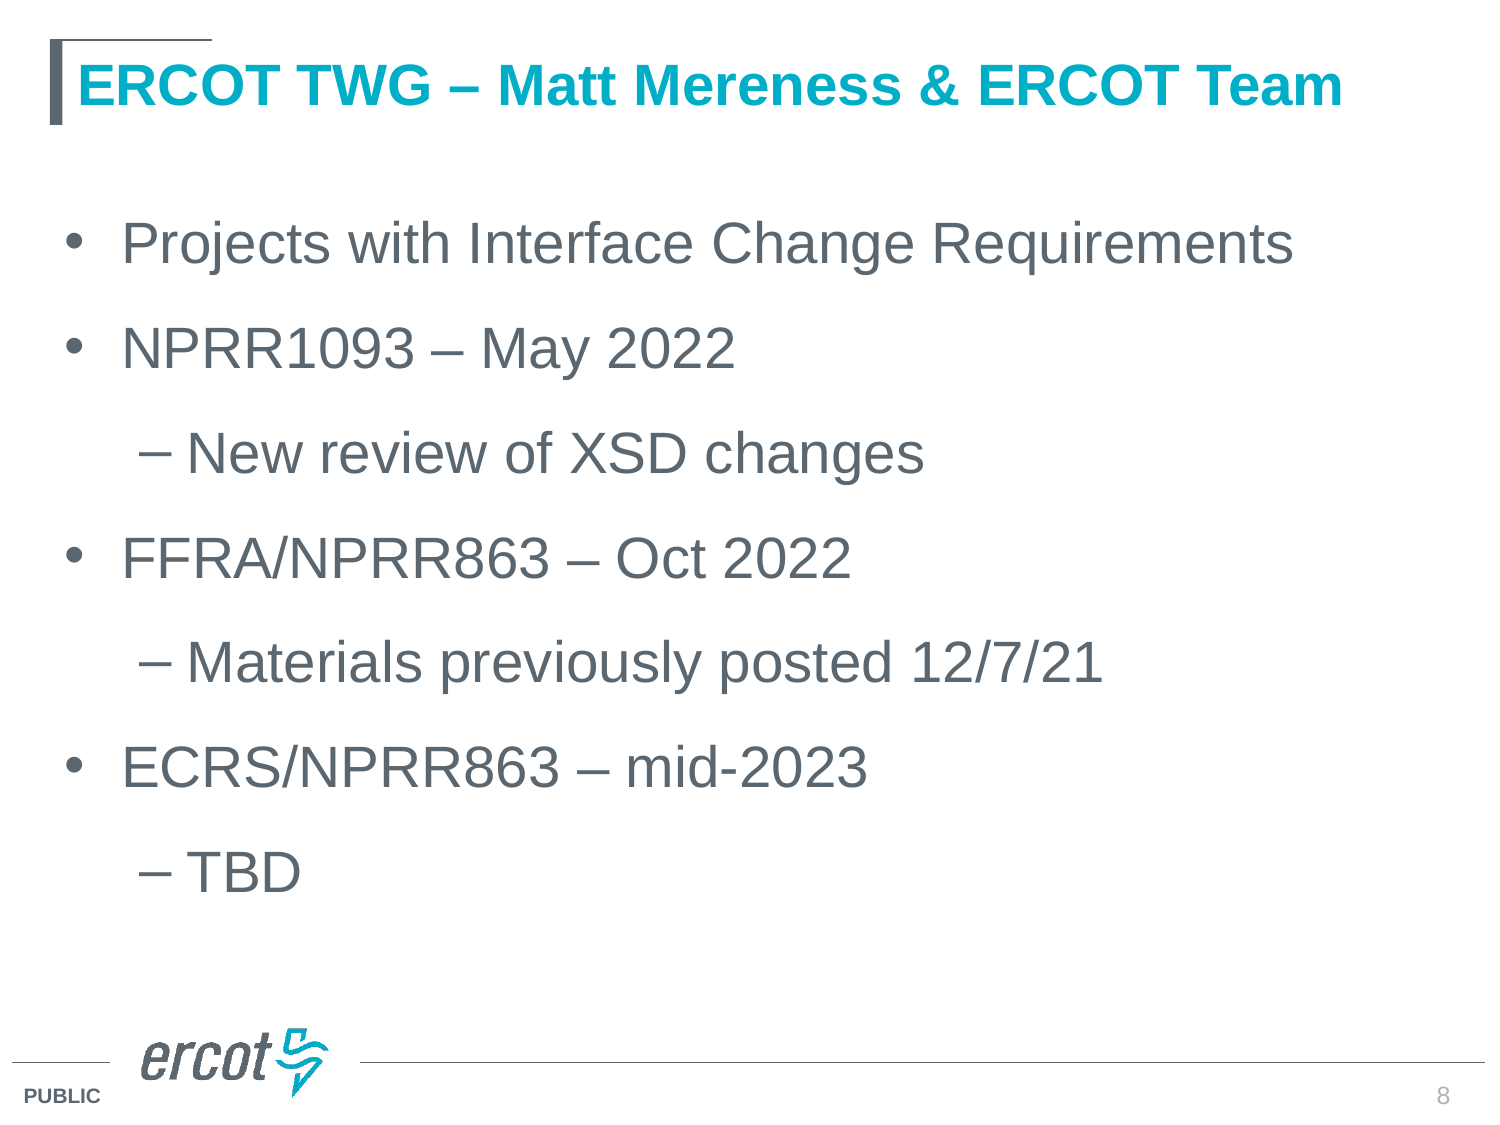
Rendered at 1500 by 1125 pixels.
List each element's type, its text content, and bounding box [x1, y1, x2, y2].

slide_number 8 [1400, 1076, 1488, 1113]
picture [137, 1024, 332, 1100]
title ERCOT TWG – Matt Mereness & ERCOT Team [62, 39, 1450, 125]
list Projects with Interface Change Requirements NPRR1093 – May 2022 New review of XSD changes FFRA/NPRR863 – Oct 2022 Materials previously posted 12/7/21 ECRS/NPRR863 – mid-2023 TBD [50, 162, 1450, 992]
